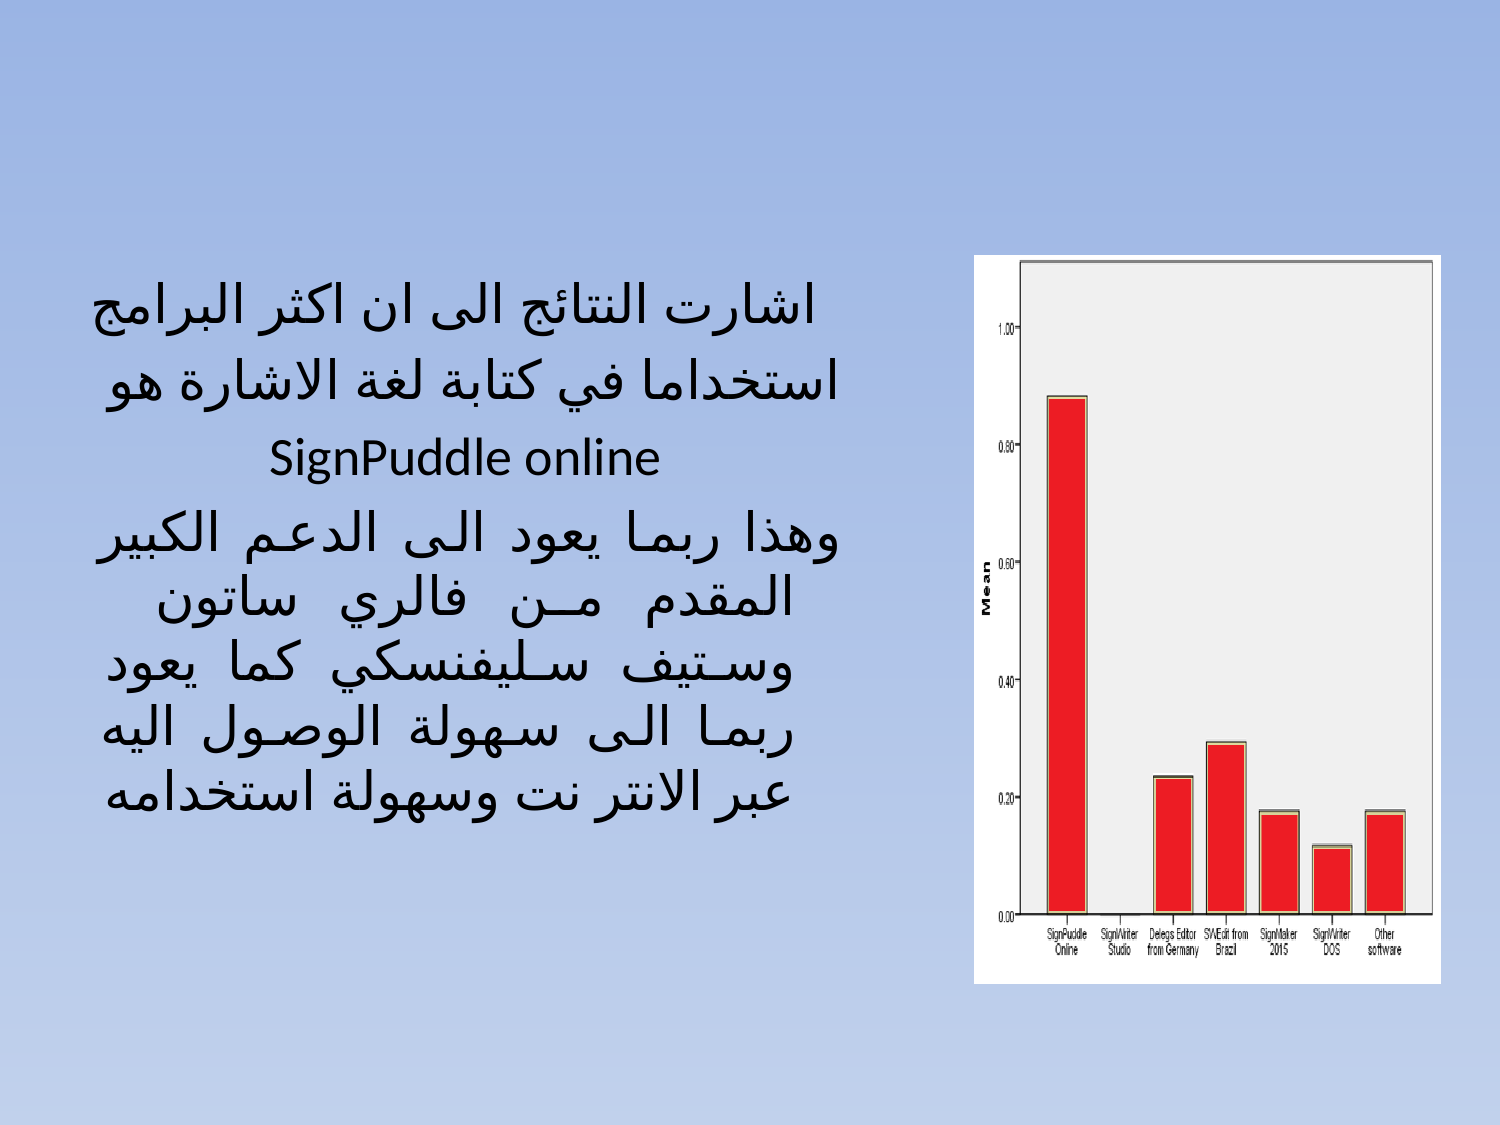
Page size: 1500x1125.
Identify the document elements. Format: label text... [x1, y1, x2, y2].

picture [974, 255, 1442, 984]
list اشارت النتائج الى ان اكثر البرامج استخداما في كتابة لغة الاشارة هو SignPuddle online وهذا ربما يعود الى الدعم الكبير المقدم من فالري ساتون وستيف سليفنسكي كما يعود ربما الى سهولة الوصول اليه عبر الانتر نت وسهولة استخدامه [75, 262, 857, 1005]
